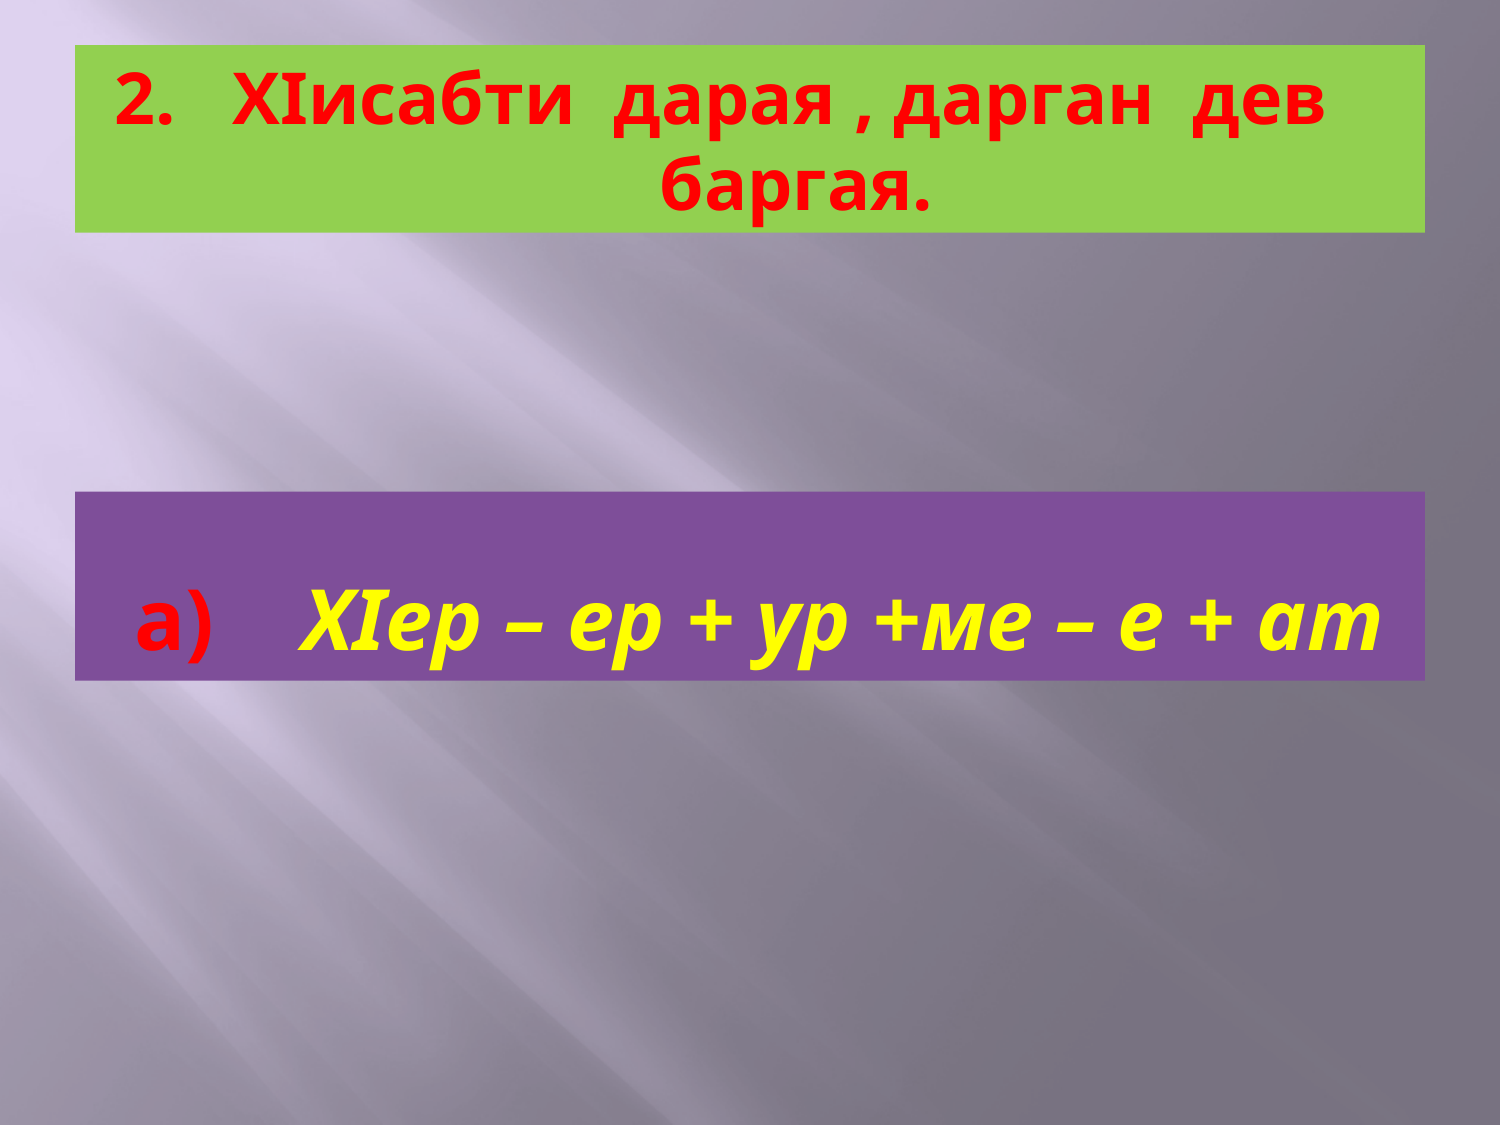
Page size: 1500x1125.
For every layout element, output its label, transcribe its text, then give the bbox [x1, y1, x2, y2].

title 2. ХIисабти дарая , дарган дев баргая. [75, 45, 1425, 233]
list а) ХIер – ер + ур +ме – е + ат [75, 491, 1425, 681]
